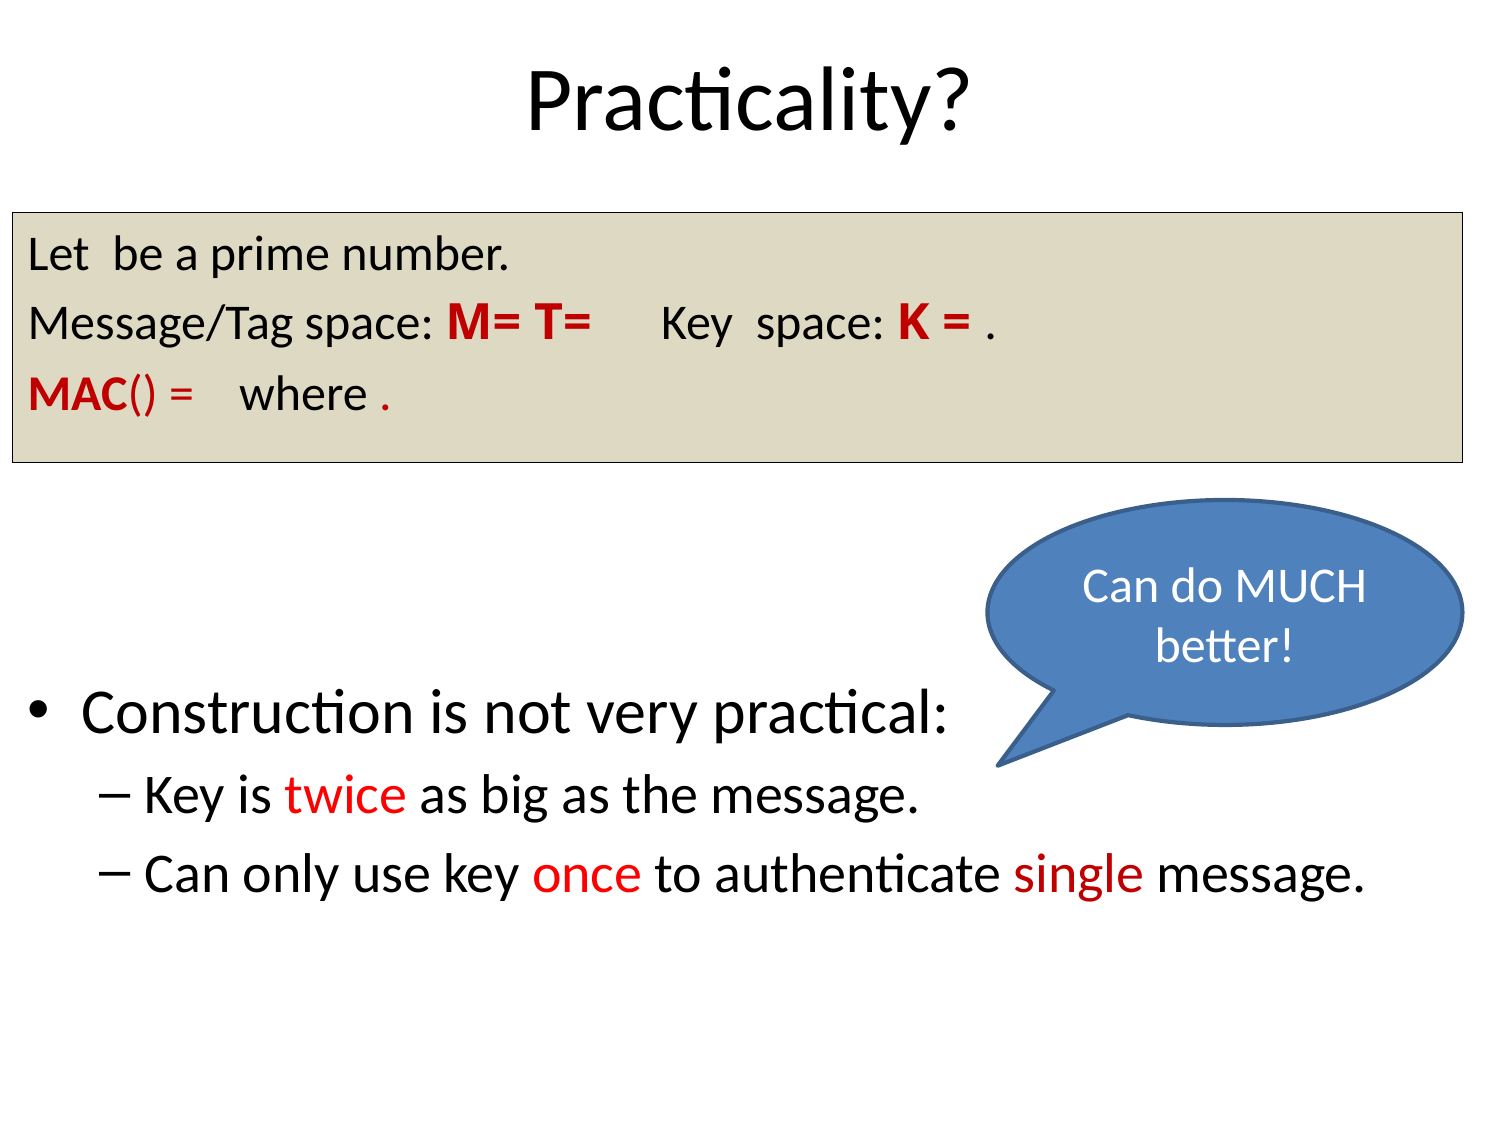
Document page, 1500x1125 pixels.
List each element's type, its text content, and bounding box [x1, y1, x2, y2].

text_box Construction is not very practical: Key is twice as big as the message. Can only use key once to authenticate single message. [12, 662, 1463, 913]
text_box Can do MUCH better! [985, 497, 1465, 768]
title Practicality? [75, 0, 1425, 188]
